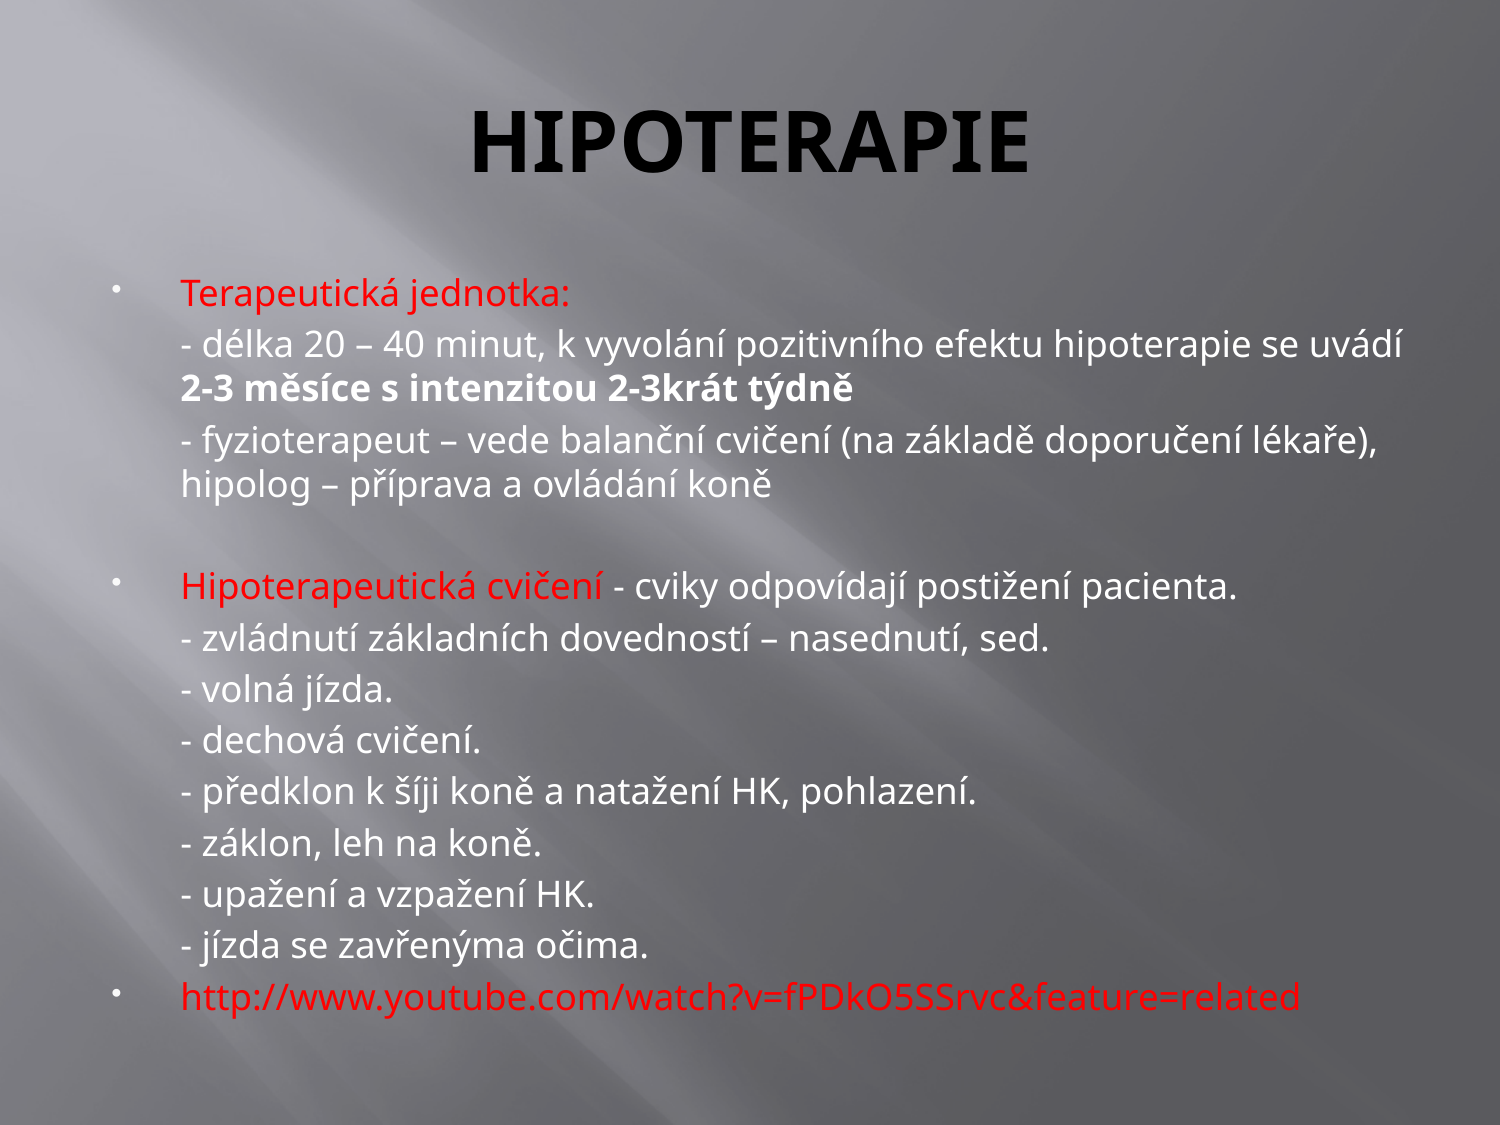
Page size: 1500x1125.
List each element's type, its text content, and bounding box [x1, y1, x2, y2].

title HIPOTERAPIE [75, 45, 1425, 233]
list Terapeutická jednotka: - délka 20 – 40 minut, k vyvolání pozitivního efektu hipoterapie se uvádí 2-3 měsíce s intenzitou 2-3krát týdně - fyzioterapeut – vede balanční cvičení (na základě doporučení lékaře), hipolog – příprava a ovládání koně Hipoterapeutická cvičení - cviky odpovídají postižení pacienta. - zvládnutí základních dovedností – nasednutí, sed. - volná jízda. - dechová cvičení. - předklon k šíji koně a natažení HK, pohlazení. - záklon, leh na koně. - upažení a vzpažení HK. - jízda se zavřenýma očima. http://www.youtube.com/watch?v=fPDkO5SSrvc&feature=related [75, 262, 1425, 1035]
